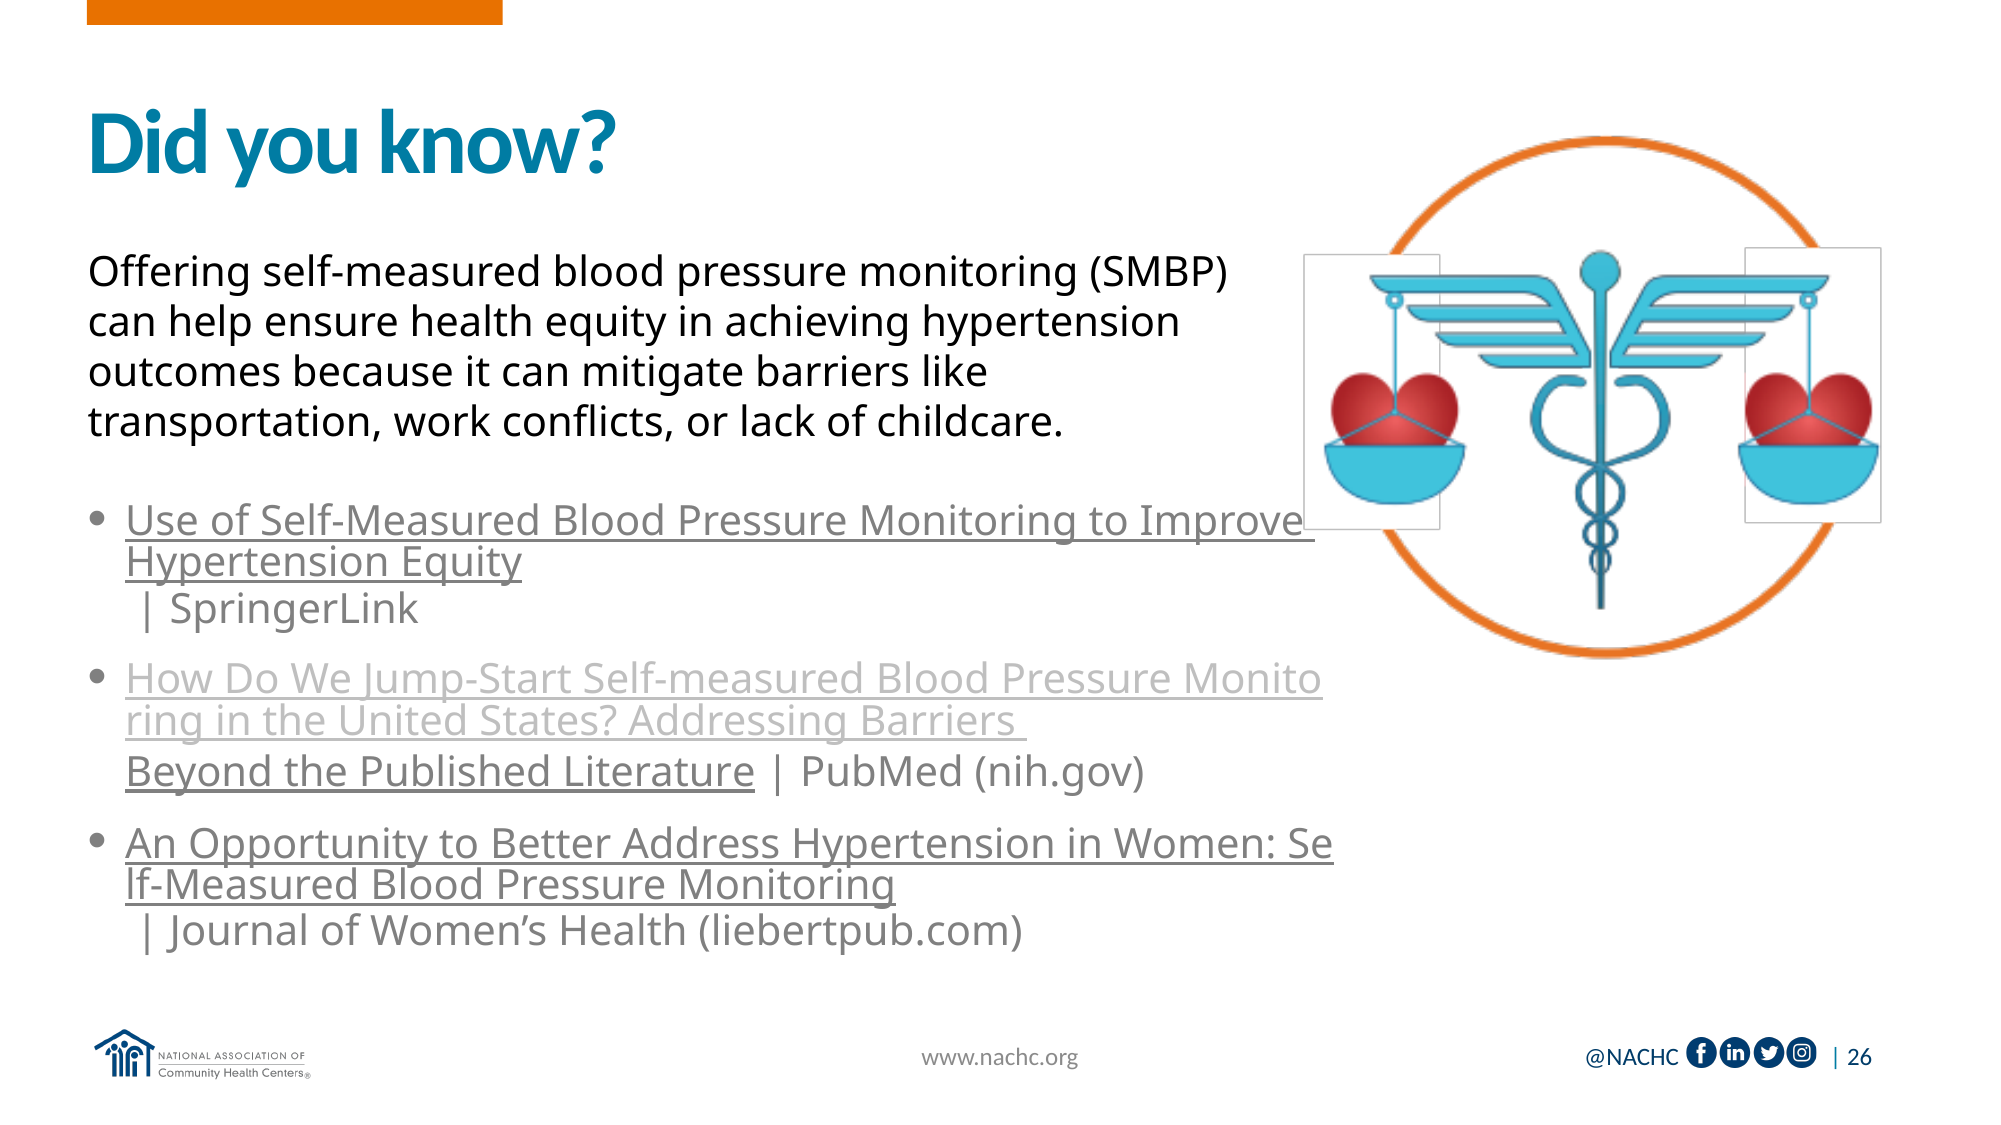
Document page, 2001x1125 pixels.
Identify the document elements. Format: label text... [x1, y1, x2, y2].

slide_number | 26 [1437, 1025, 1888, 1085]
picture [1287, 112, 1913, 667]
list Offering self-measured blood pressure monitoring (SMBP) can help ensure health equity in achieving hypertension outcomes because it can mitigate barriers like transportation, work conflicts, or lack of childcare. [87, 237, 1287, 463]
footer www.nachc.org [805, 1025, 1195, 1085]
list Use of Self-Measured Blood Pressure Monitoring to Improve Hypertension Equity | SpringerLink How Do We Jump-Start Self-measured Blood Pressure Monitoring in the United States? Addressing Barriers Beyond the Published Literature | PubMed (nih.gov) An Opportunity to Better Address Hypertension in Women: Self-Measured Blood Pressure Monitoring | Journal of Women’s Health (liebertpub.com) [87, 487, 1350, 925]
list Did you know? [87, 87, 1100, 200]
